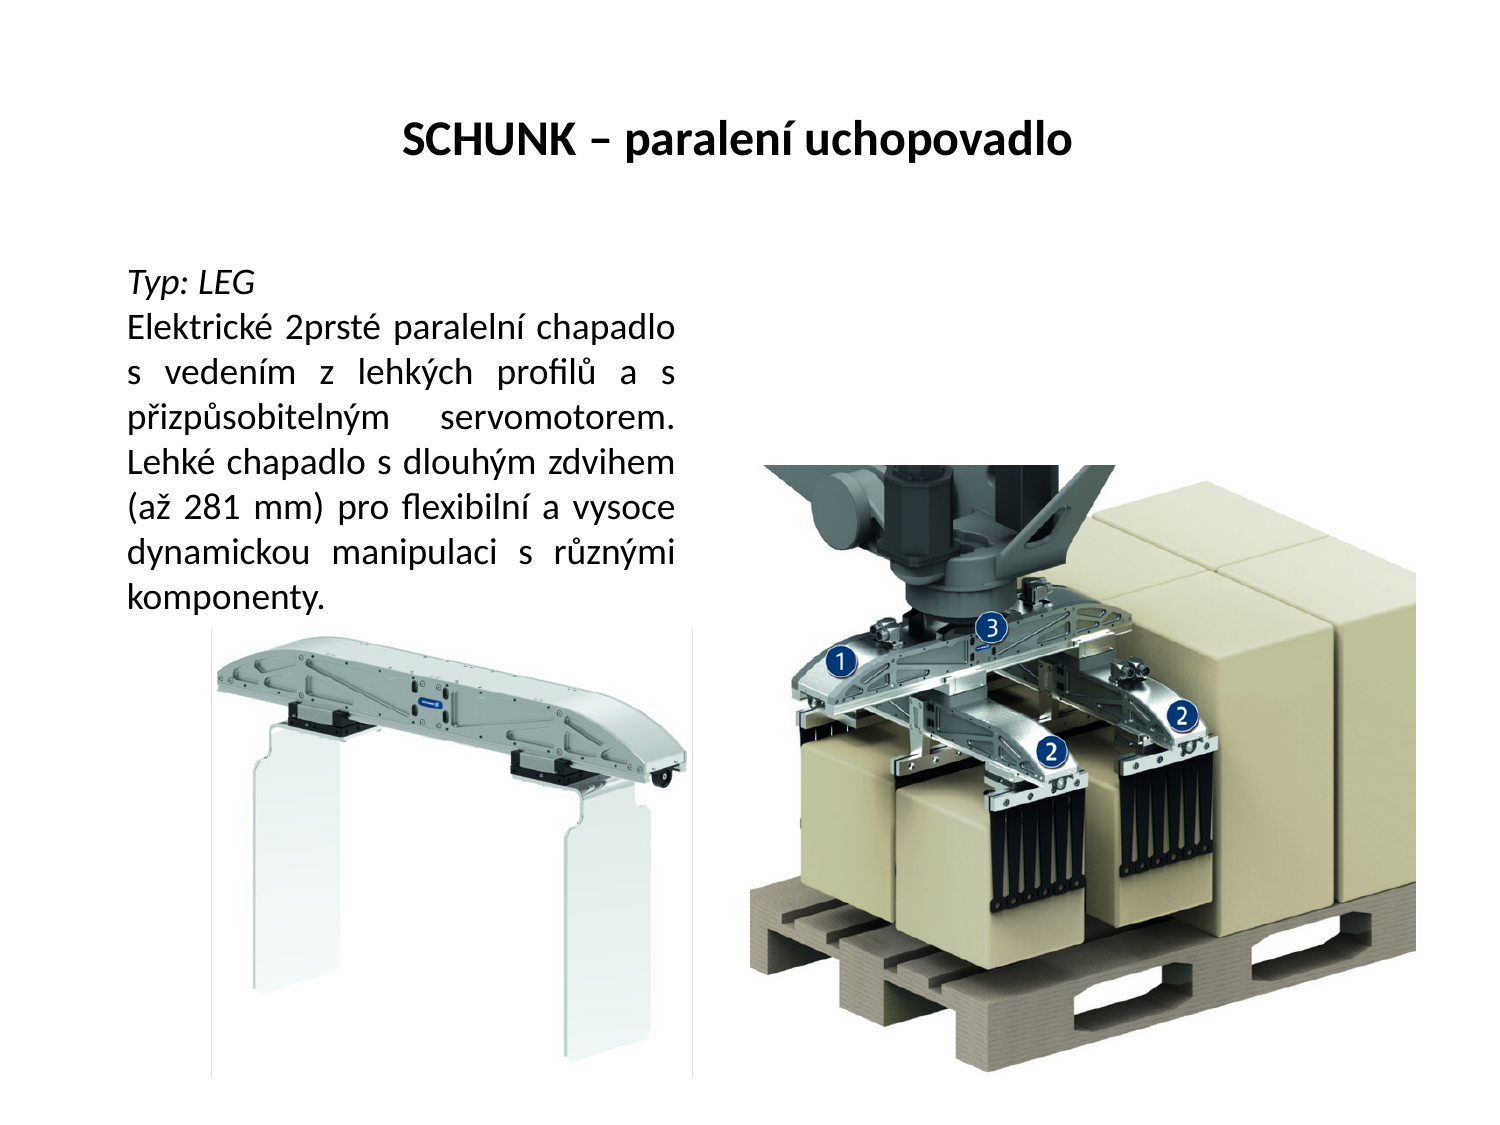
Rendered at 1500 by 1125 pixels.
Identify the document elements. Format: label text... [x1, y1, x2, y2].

text_box Typ: LEG Elektrické 2prsté paralelní chapadlo s vedením z lehkých profilů a s přizpůsobitelným servomotorem. Lehké chapadlo s dlouhým zdvihem (až 281 mm) pro flexibilní a vysoce dynamickou manipulaci s různými komponenty. [112, 250, 691, 625]
picture [749, 458, 1416, 1079]
text_box SCHUNK – paralení uchopovadlo [88, 76, 1388, 195]
picture [207, 628, 695, 1079]
